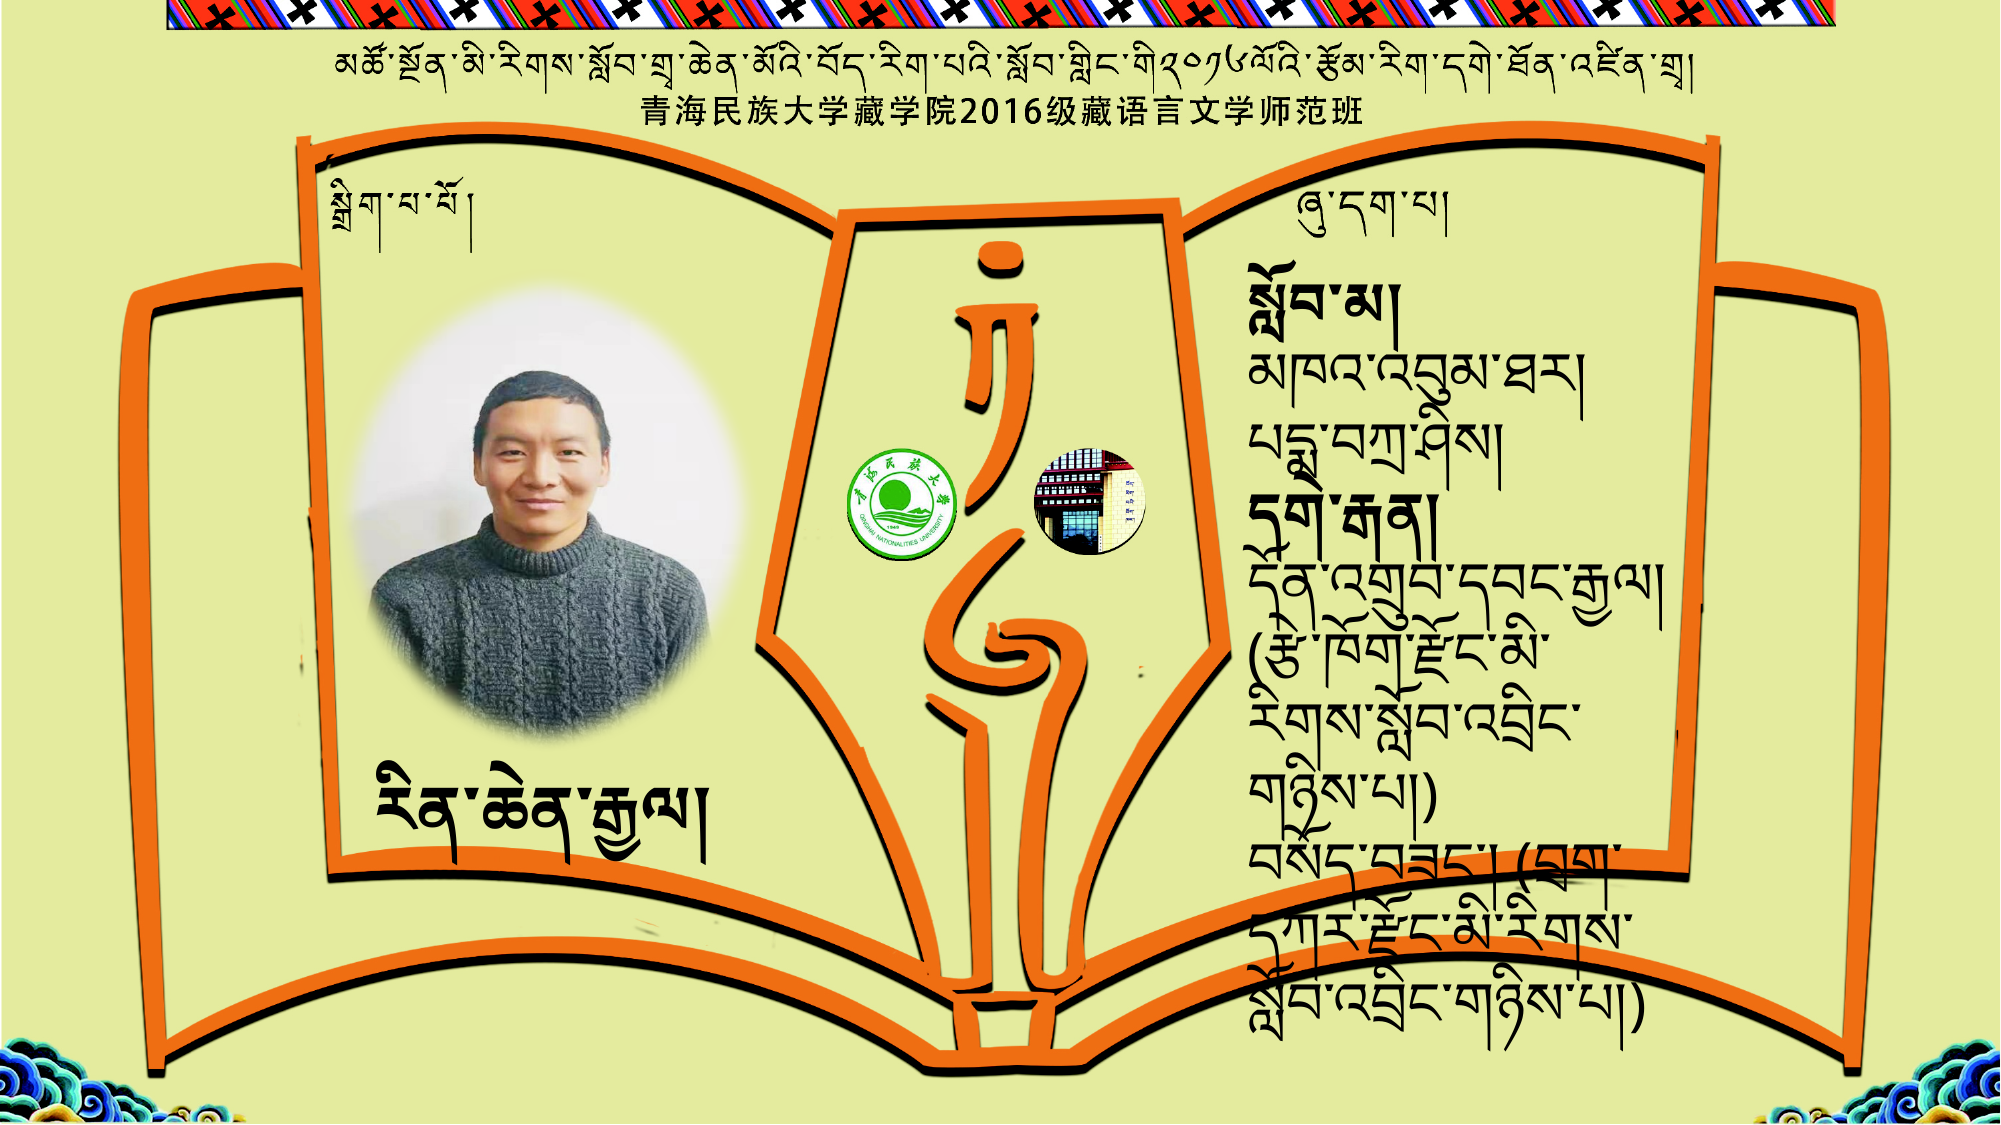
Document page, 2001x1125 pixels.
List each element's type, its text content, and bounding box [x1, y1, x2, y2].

text_box རིན་ཆེན་རྒྱལ། [359, 759, 728, 855]
text_box སློབ་མ། མཁའ་འབུམ་ཐར། པདྨ་བཀྲ་ཤིས། དགེ་རྒན། དོན་འགྲུབ་དབང་རྒྱལ། (རྩེ་ཁོག་རྫོང་མི་རིགས་སློབ་འབྲིང་གཉིས་པ།) བསོད་བཟང་། (བྲག་དཀར་རྫོང་མི་རིགས་སློབ་འབྲིང་གཉིས་པ།) [1232, 258, 1682, 1044]
picture [0, 0, 2001, 1125]
